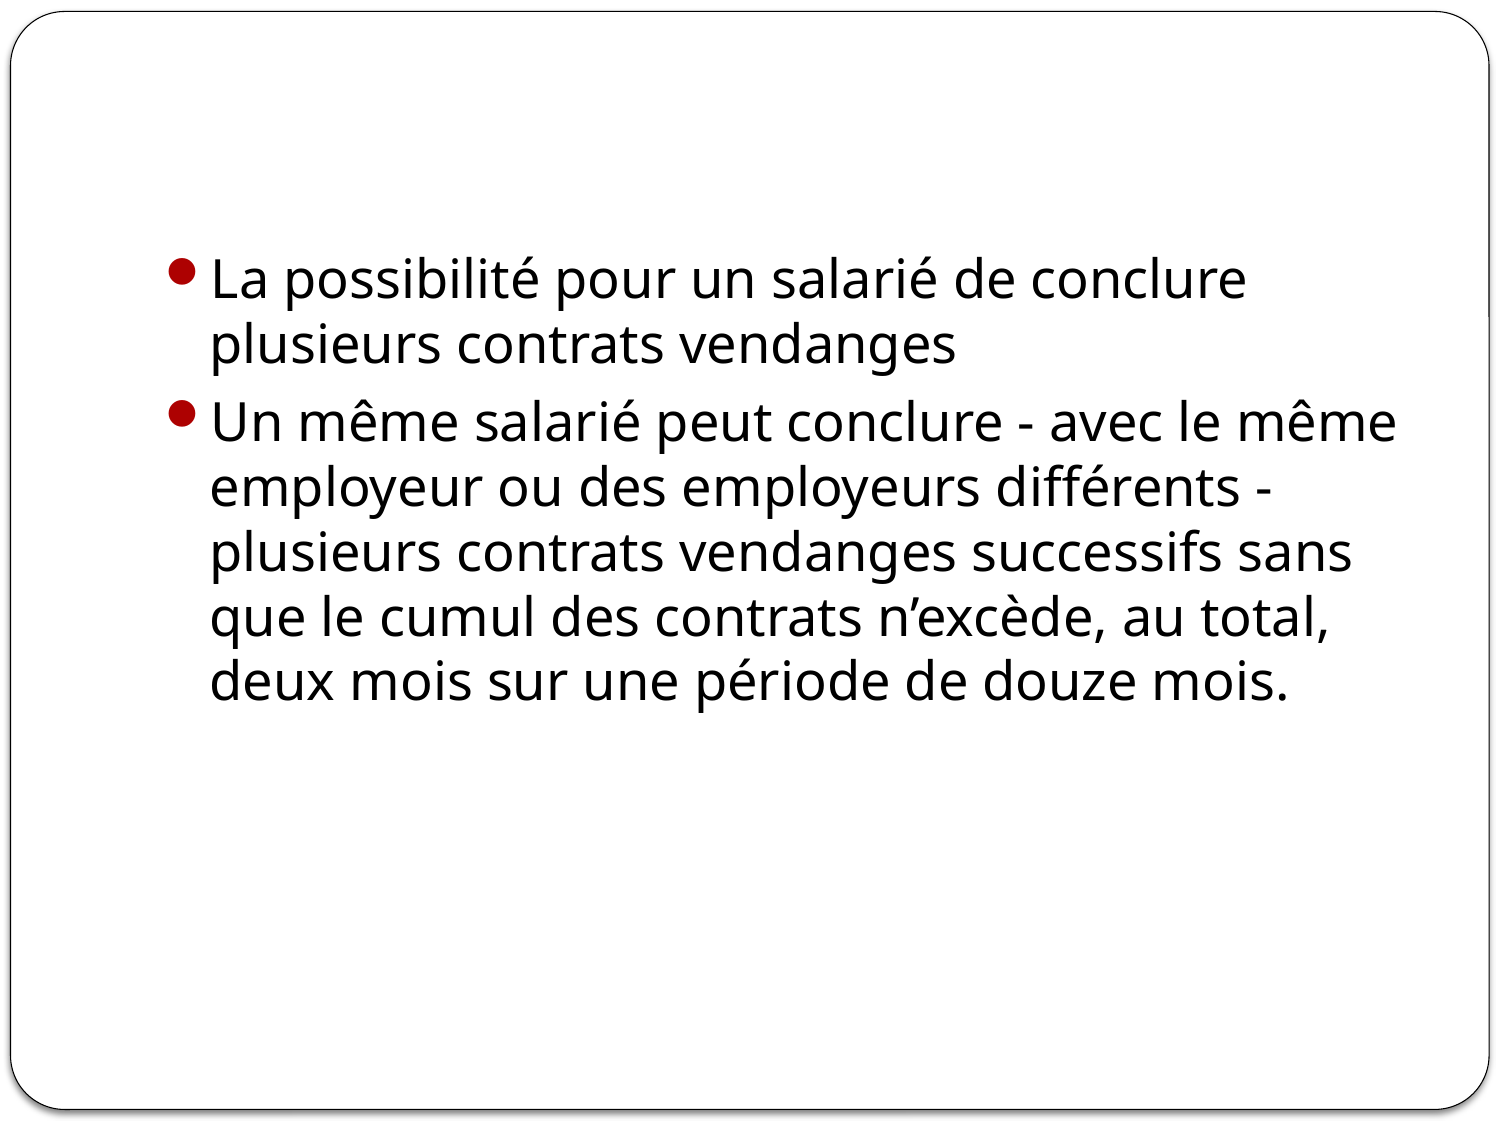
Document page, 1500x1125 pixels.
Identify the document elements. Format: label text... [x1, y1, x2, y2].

list La possibilité pour un salarié de conclure plusieurs contrats vendanges Un même salarié peut conclure - avec le même employeur ou des employeurs différents - plusieurs contrats vendanges successifs sans que le cumul des contrats n’excède, au total, deux mois sur une période de douze mois. [150, 237, 1425, 988]
